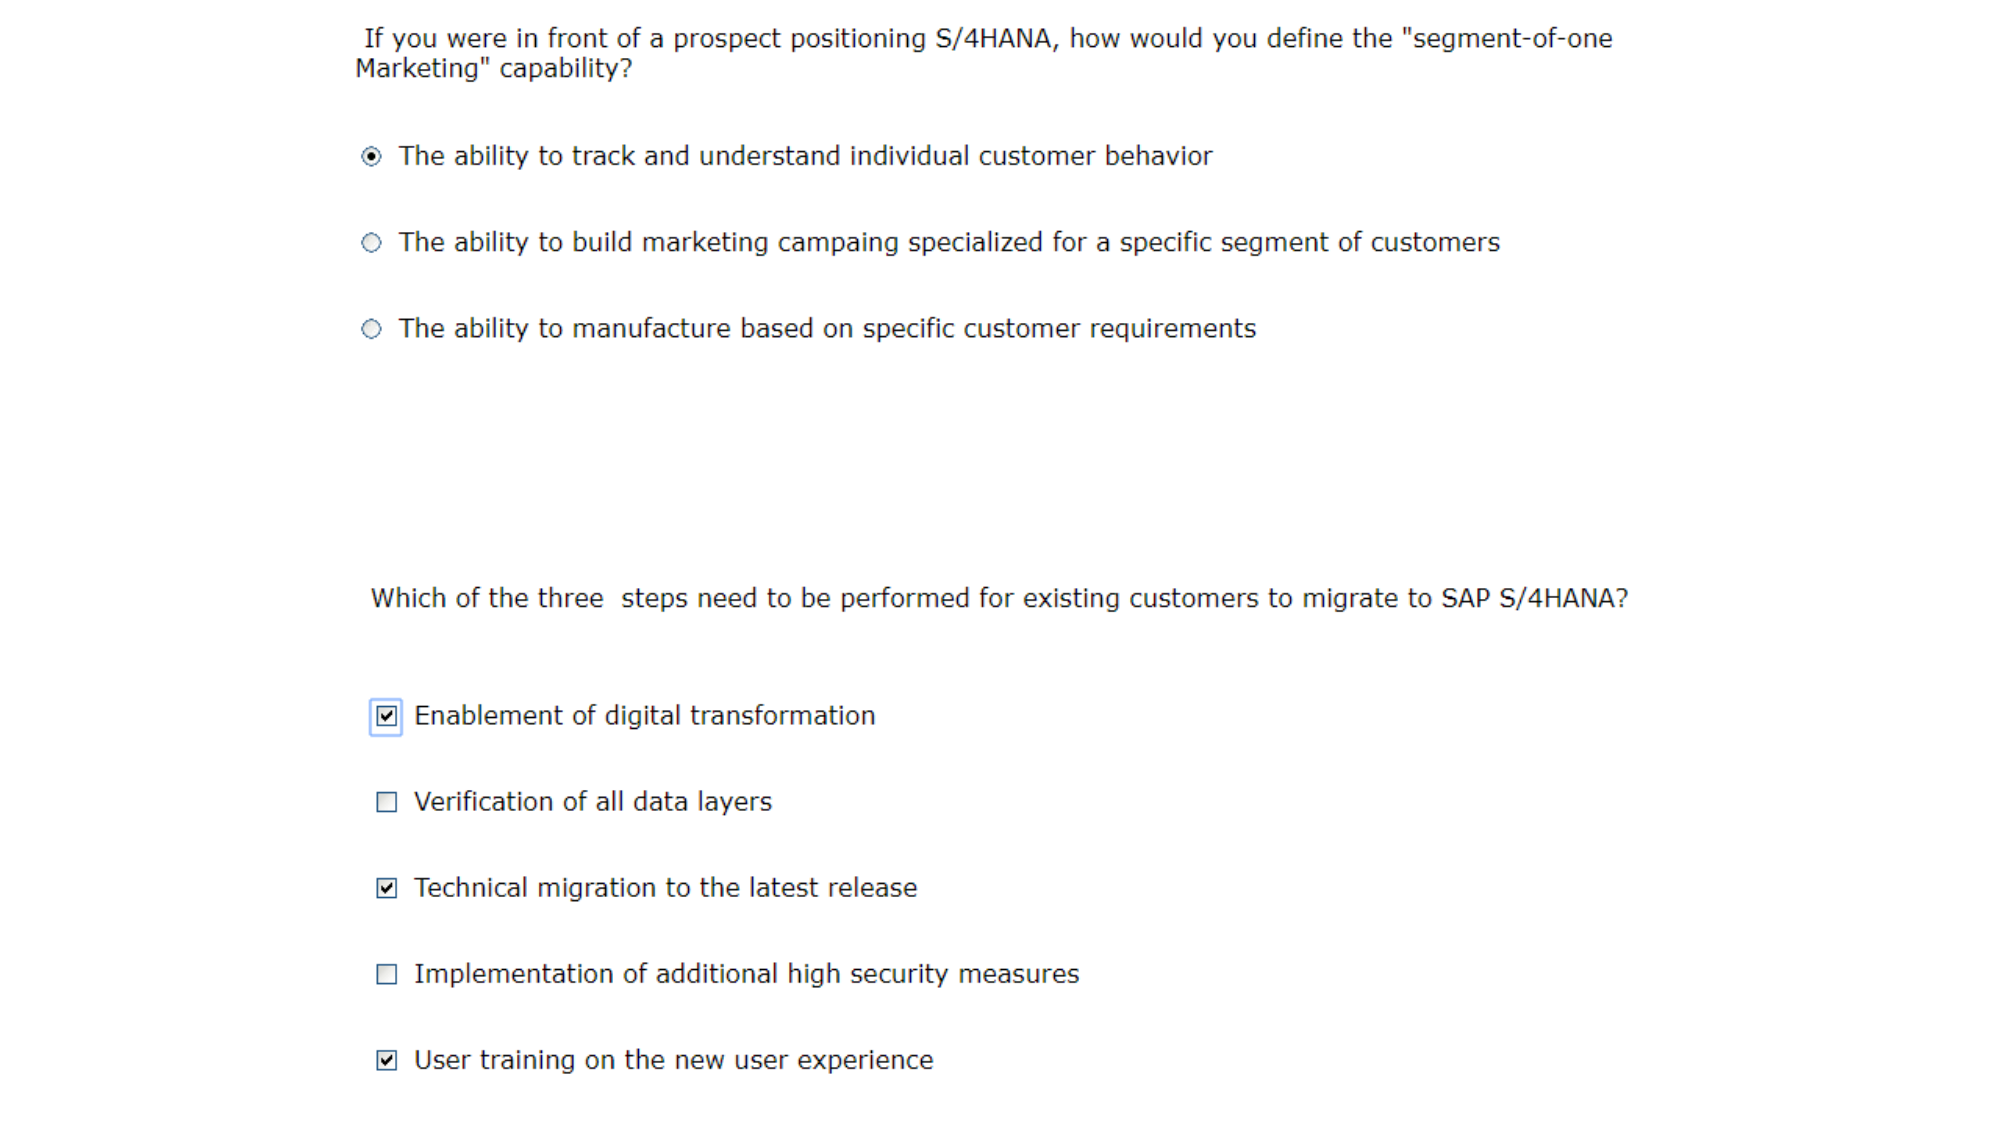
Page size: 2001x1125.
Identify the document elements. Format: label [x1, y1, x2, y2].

picture [349, 0, 1651, 391]
picture [344, 562, 1656, 1124]
